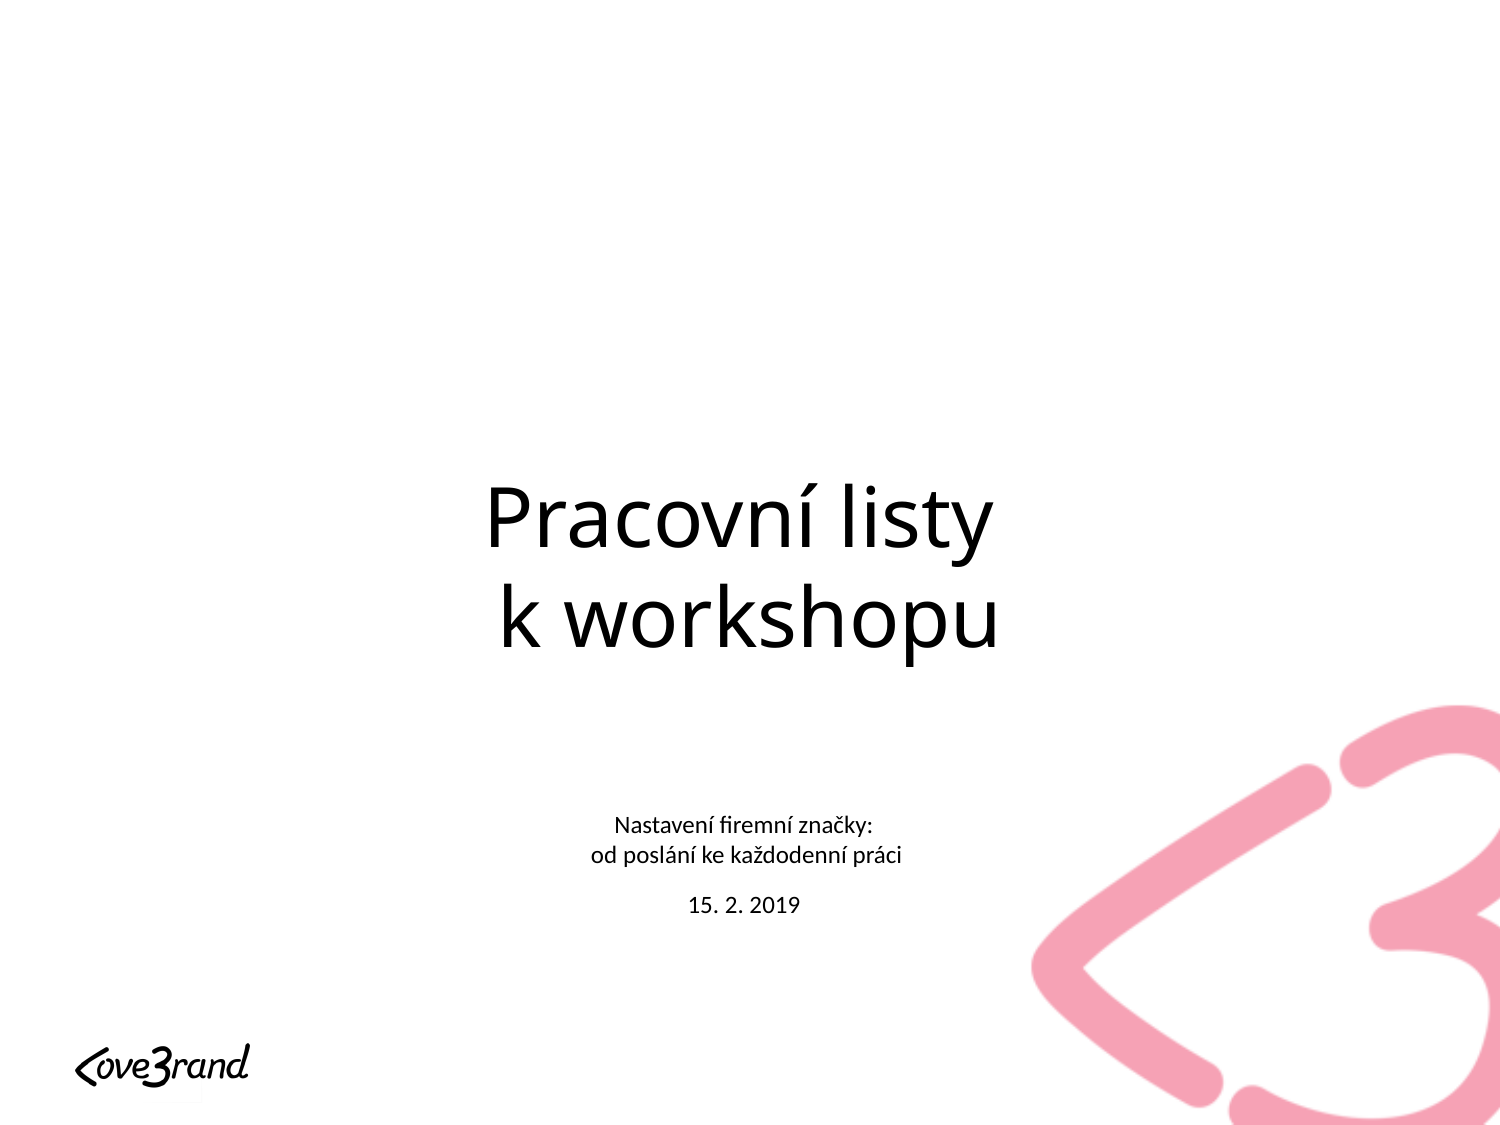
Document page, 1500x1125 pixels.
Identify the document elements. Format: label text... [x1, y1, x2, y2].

picture [0, 0, 1500, 1125]
title Pracovní listy k workshopu [395, 456, 1105, 673]
list Nastavení firemní značky: od poslání ke každodenní práci 15. 2. 2019 [490, 822, 999, 906]
